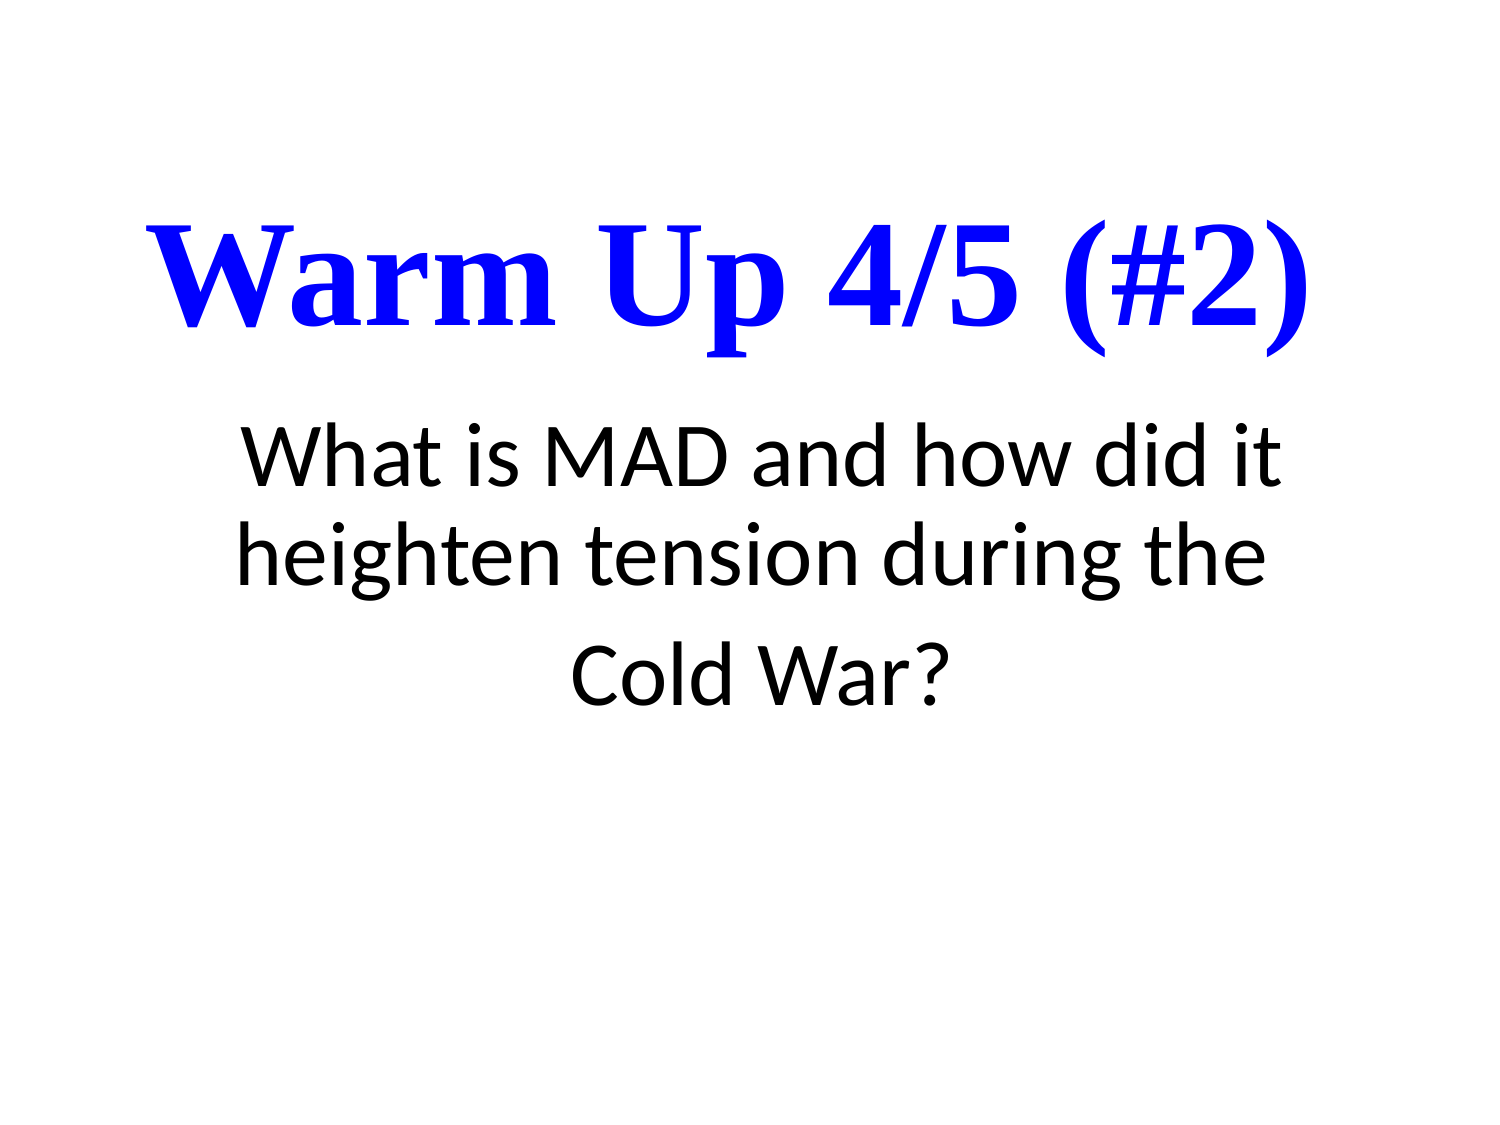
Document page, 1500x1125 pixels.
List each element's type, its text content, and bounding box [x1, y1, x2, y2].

title Warm Up 4/5 (#2) [70, 184, 1388, 366]
subtitle What is MAD and how did it heighten tension during the Cold War? [87, 399, 1438, 863]
